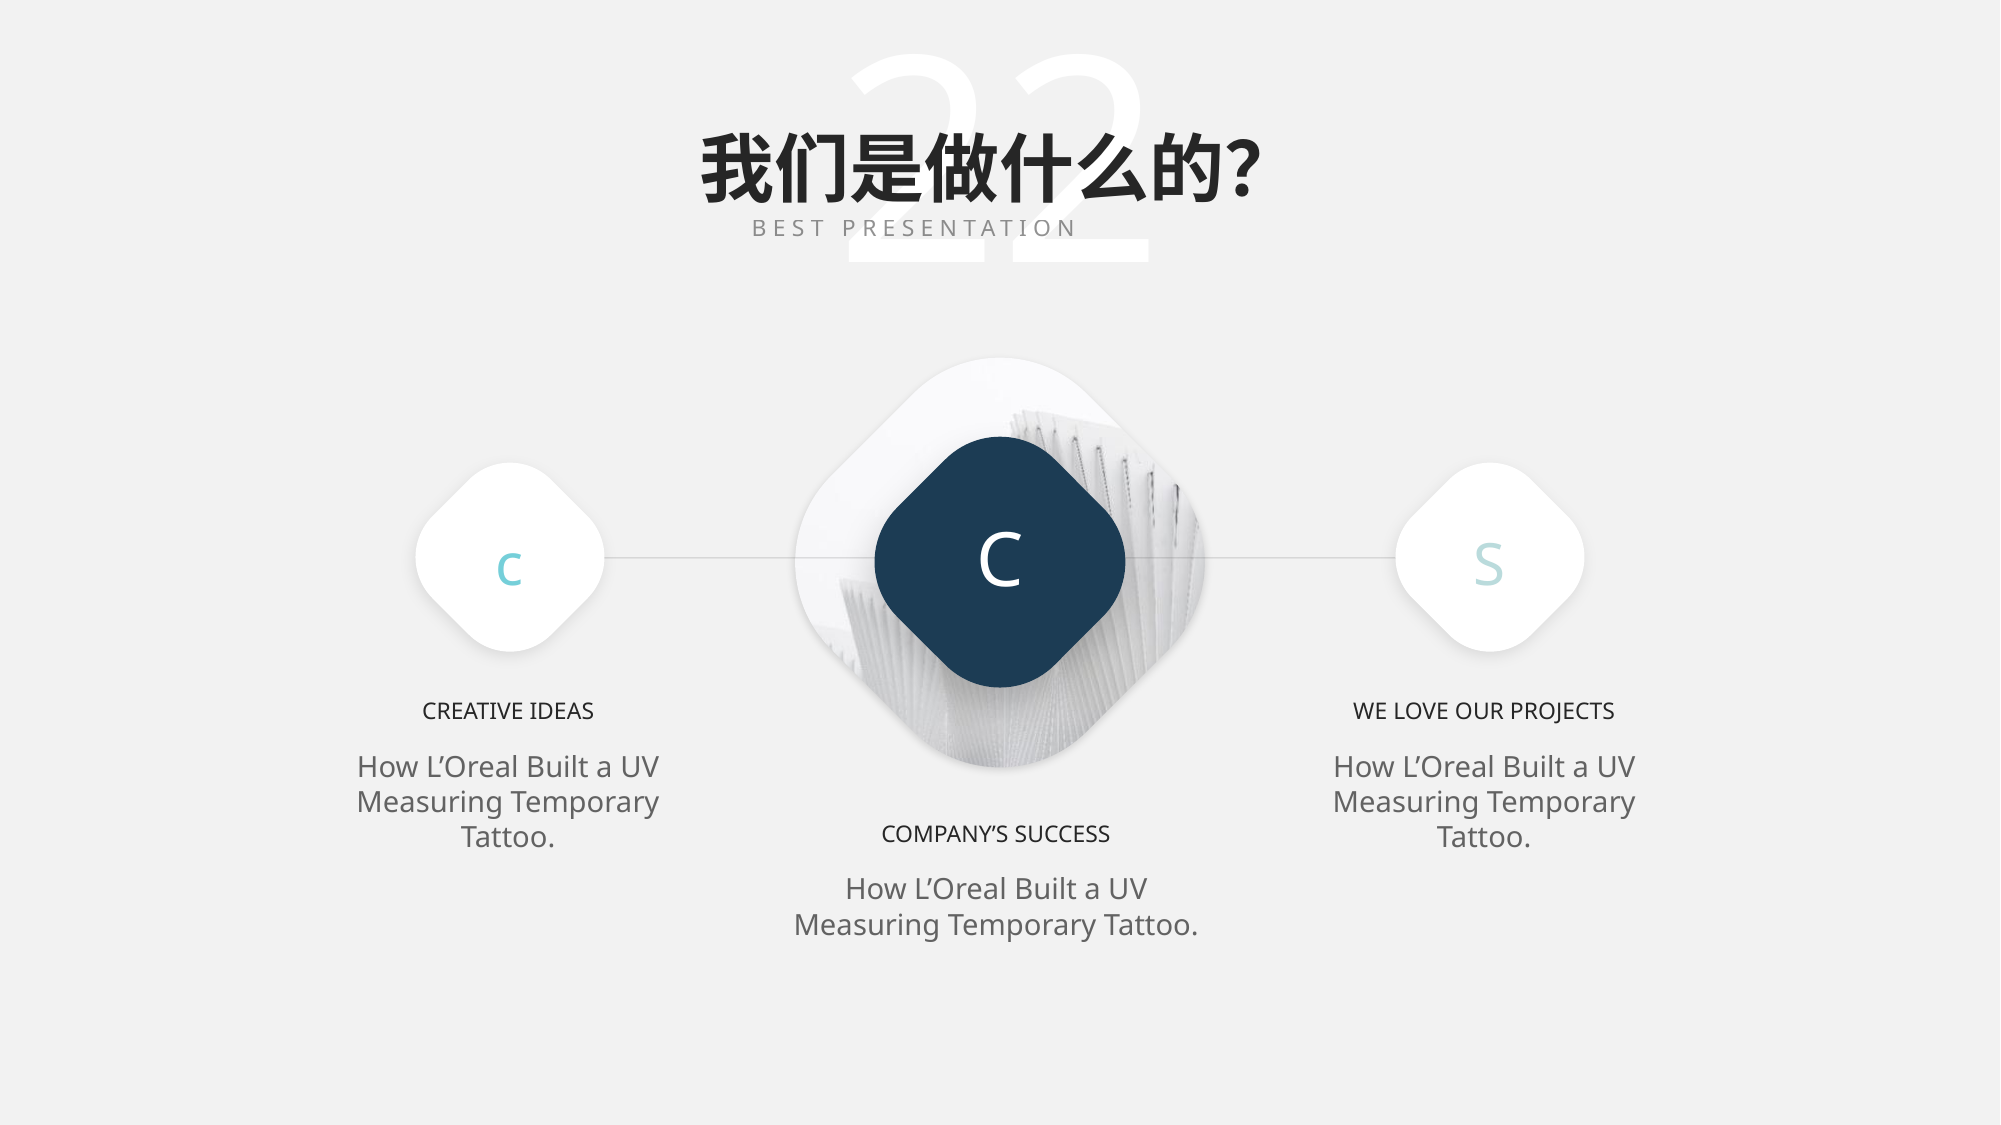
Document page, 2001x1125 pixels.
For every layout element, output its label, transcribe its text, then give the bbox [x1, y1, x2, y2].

picture [795, 357, 1205, 557]
list BEST PRESENTATION TEMPLATE [204, 209, 1796, 261]
text_box [414, 461, 606, 653]
title 我们是做什么的？ [204, 133, 1796, 209]
text_box S [1459, 519, 1521, 604]
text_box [772, 817, 1220, 994]
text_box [1306, 694, 1663, 871]
text_box [1394, 461, 1586, 653]
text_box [329, 694, 687, 871]
picture [795, 558, 1205, 768]
text_box c [481, 519, 539, 604]
